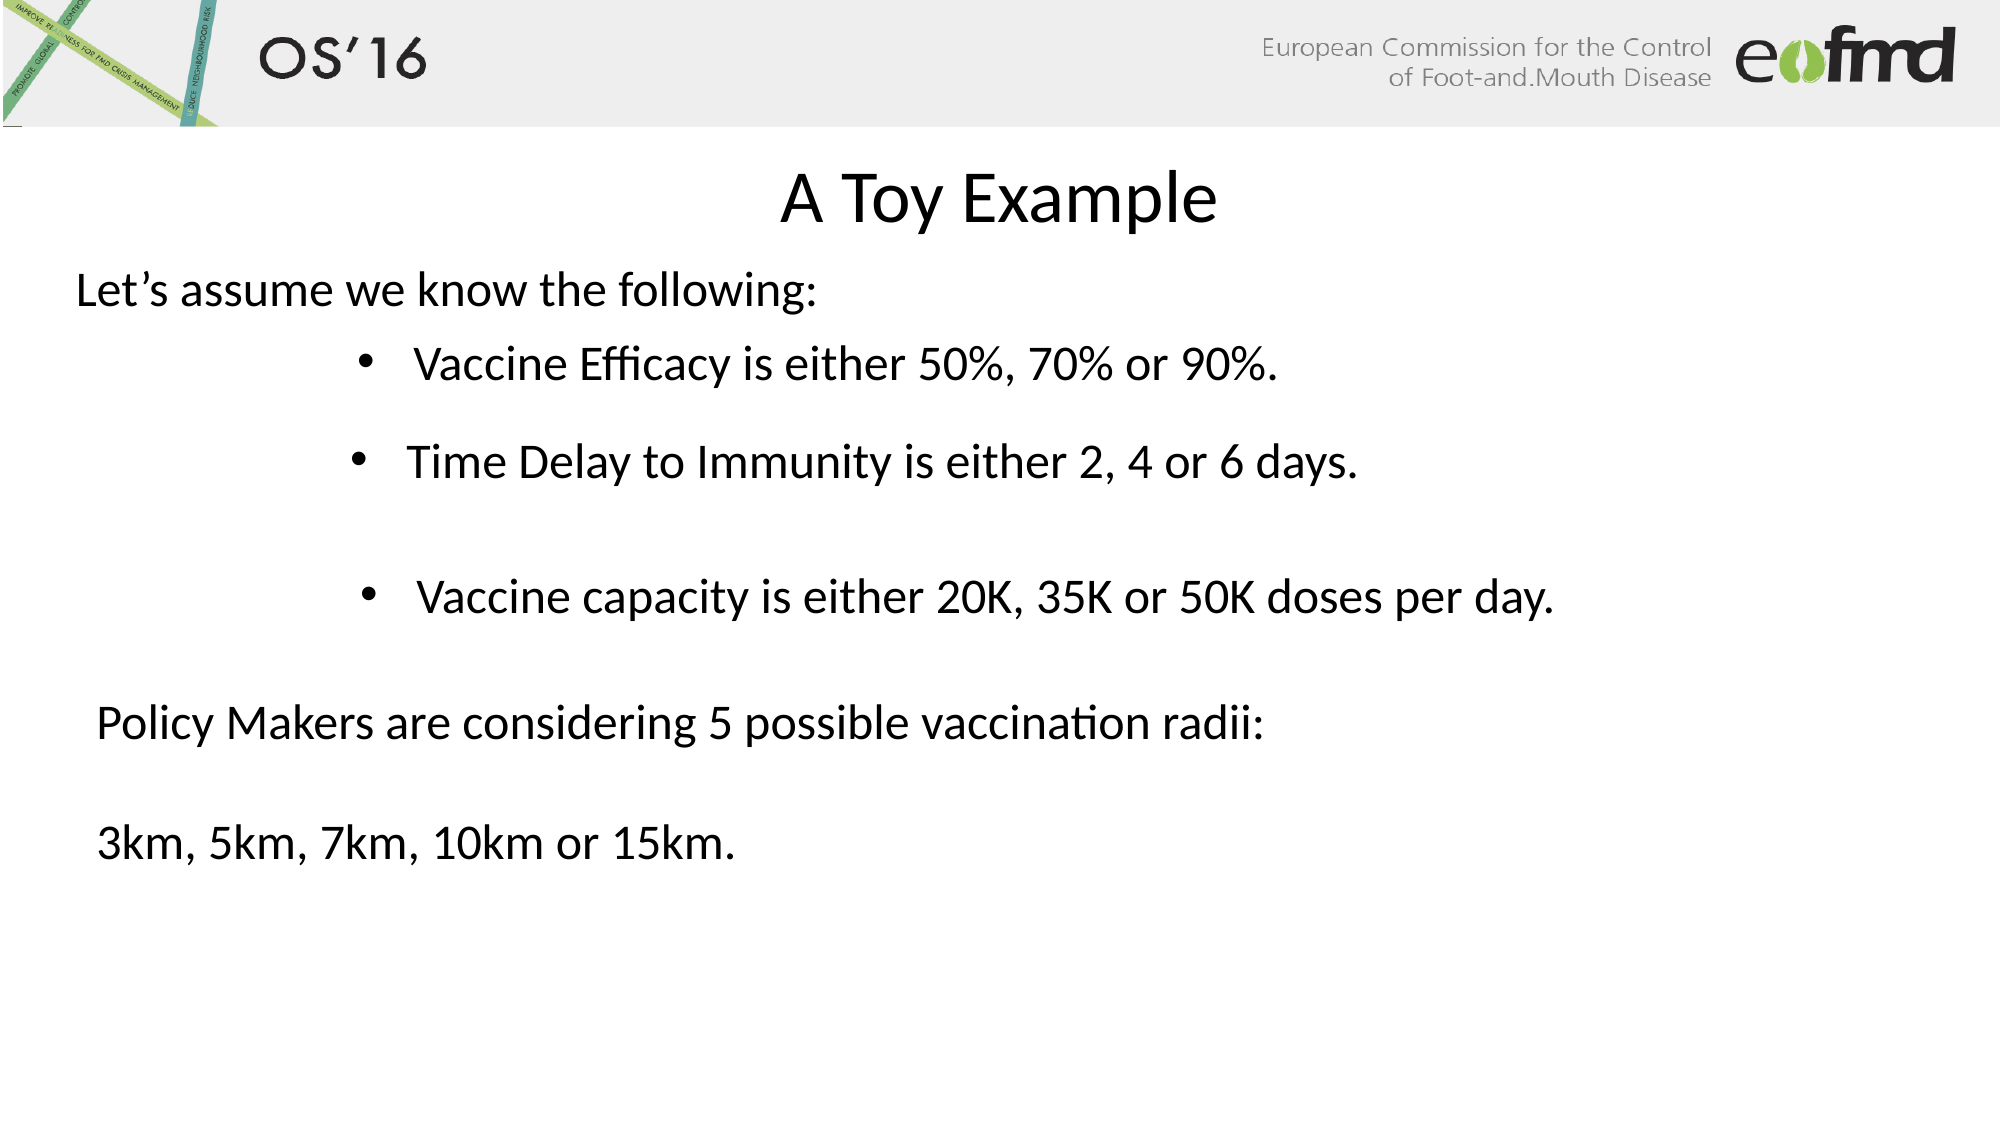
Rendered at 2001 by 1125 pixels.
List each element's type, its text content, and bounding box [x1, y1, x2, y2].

picture [3, 0, 2000, 127]
title A Toy Example [99, 98, 1900, 287]
text_box Vaccine capacity is either 20K, 35K or 50K doses per day. [345, 555, 1571, 631]
text_box Time Delay to Immunity is either 2, 4 or 6 days. [335, 421, 1375, 497]
text_box Policy Makers are considering 5 possible vaccination radii: 3km, 5km, 7km, 10km or 15km. [81, 681, 1281, 877]
text_box Vaccine Efficacy is either 50%, 70% or 90%. [342, 322, 1295, 398]
text_box Let’s assume we know the following: [61, 249, 834, 325]
